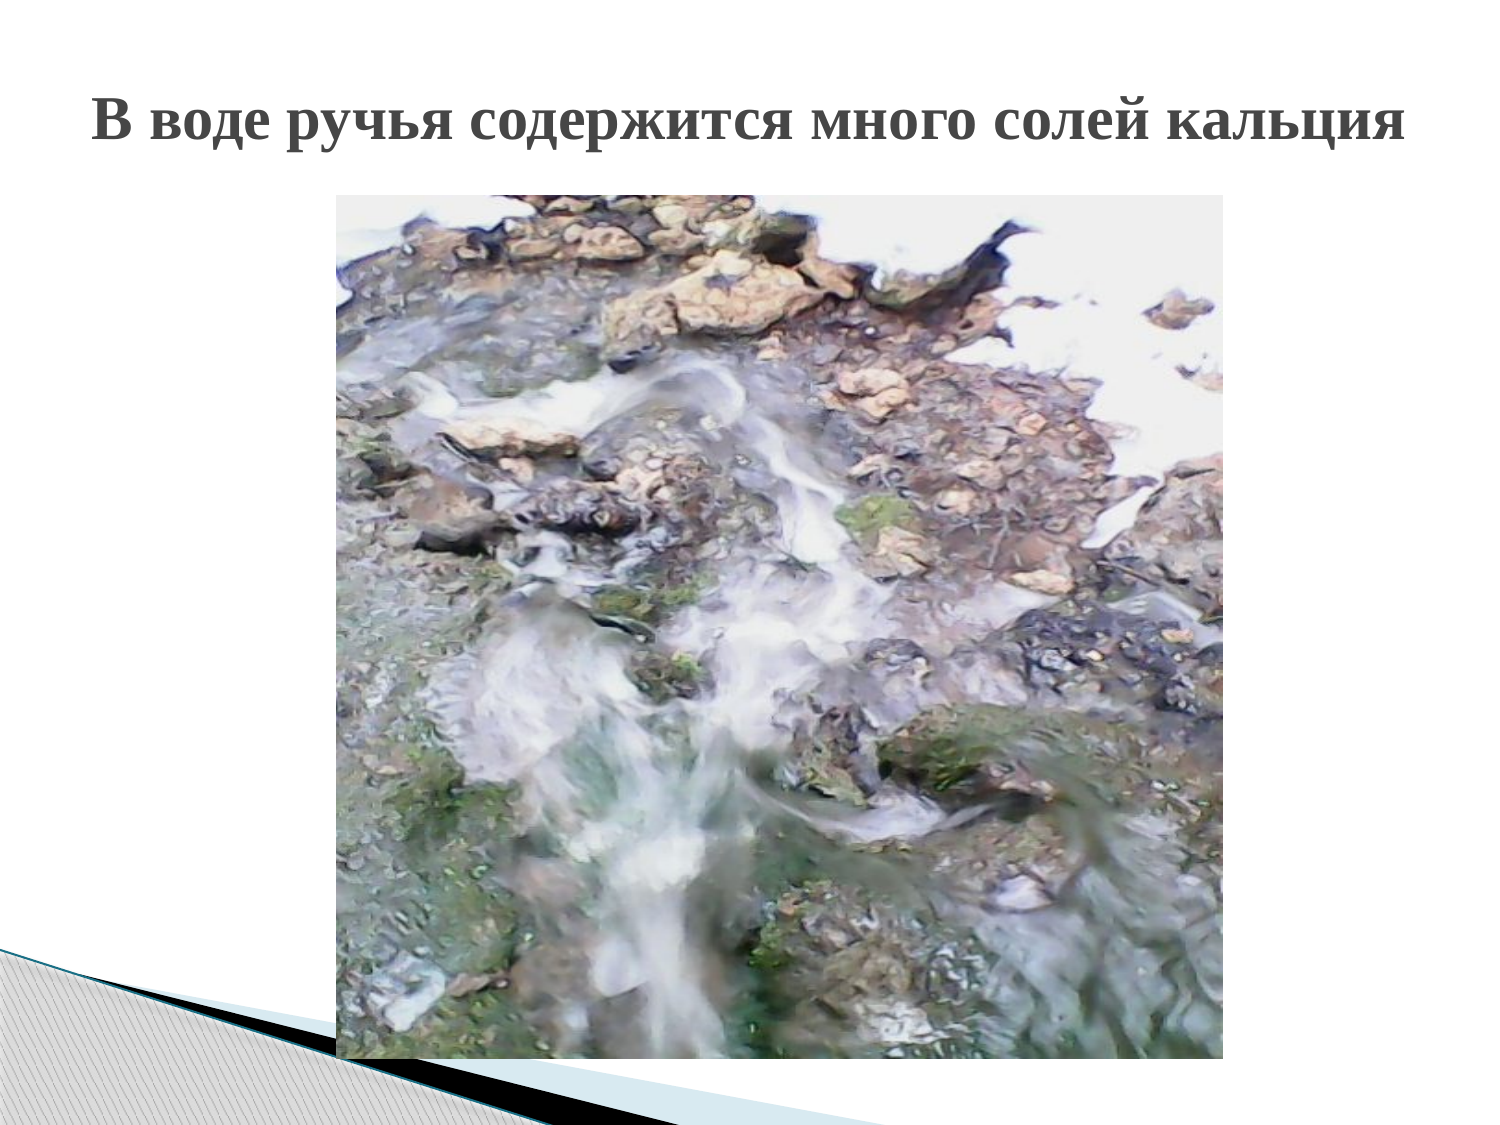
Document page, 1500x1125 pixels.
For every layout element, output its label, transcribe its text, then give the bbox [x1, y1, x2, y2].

picture [336, 195, 1223, 1059]
title В воде ручья содержится много солей кальция [75, 45, 1425, 185]
